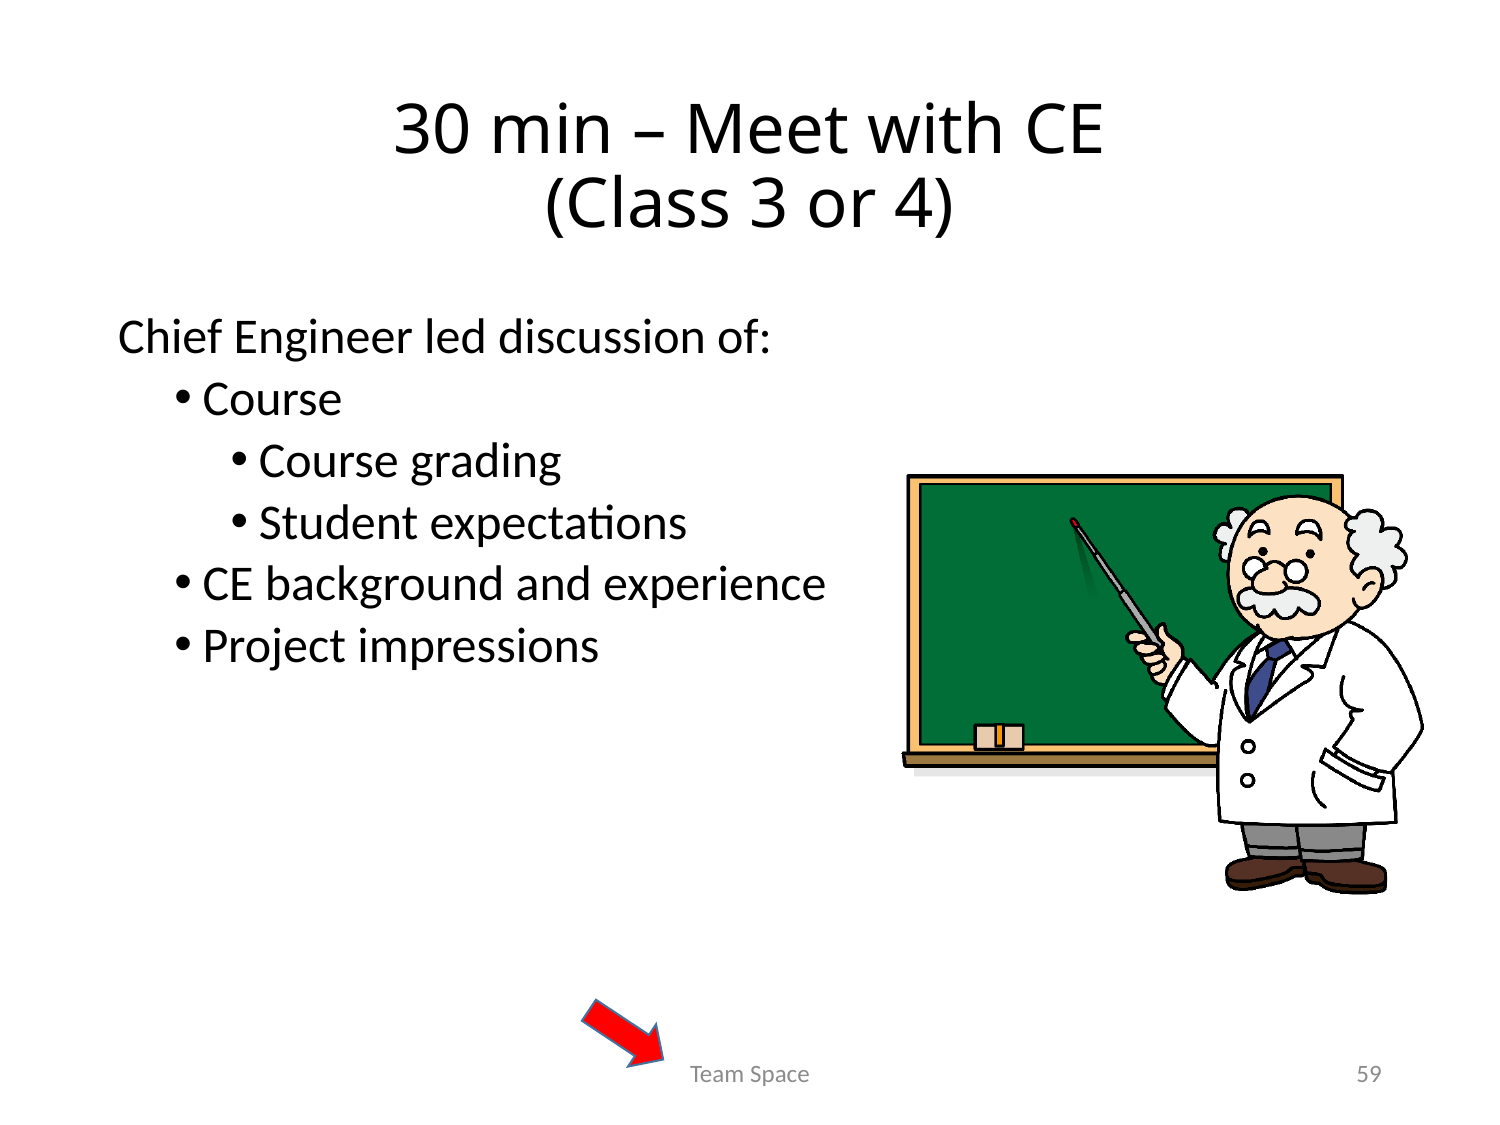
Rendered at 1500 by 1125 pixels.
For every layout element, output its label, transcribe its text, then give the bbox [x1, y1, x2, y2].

slide_number 59 [1059, 1042, 1397, 1103]
picture [899, 474, 1425, 895]
footer Team Space [496, 1042, 1004, 1103]
list Chief Engineer led discussion of: Course Course grading Student expectations CE background and experience Project impressions [103, 303, 1397, 1017]
text_box [580, 998, 665, 1069]
title 30 min – Meet with CE (Class 3 or 4) [103, 59, 1397, 278]
